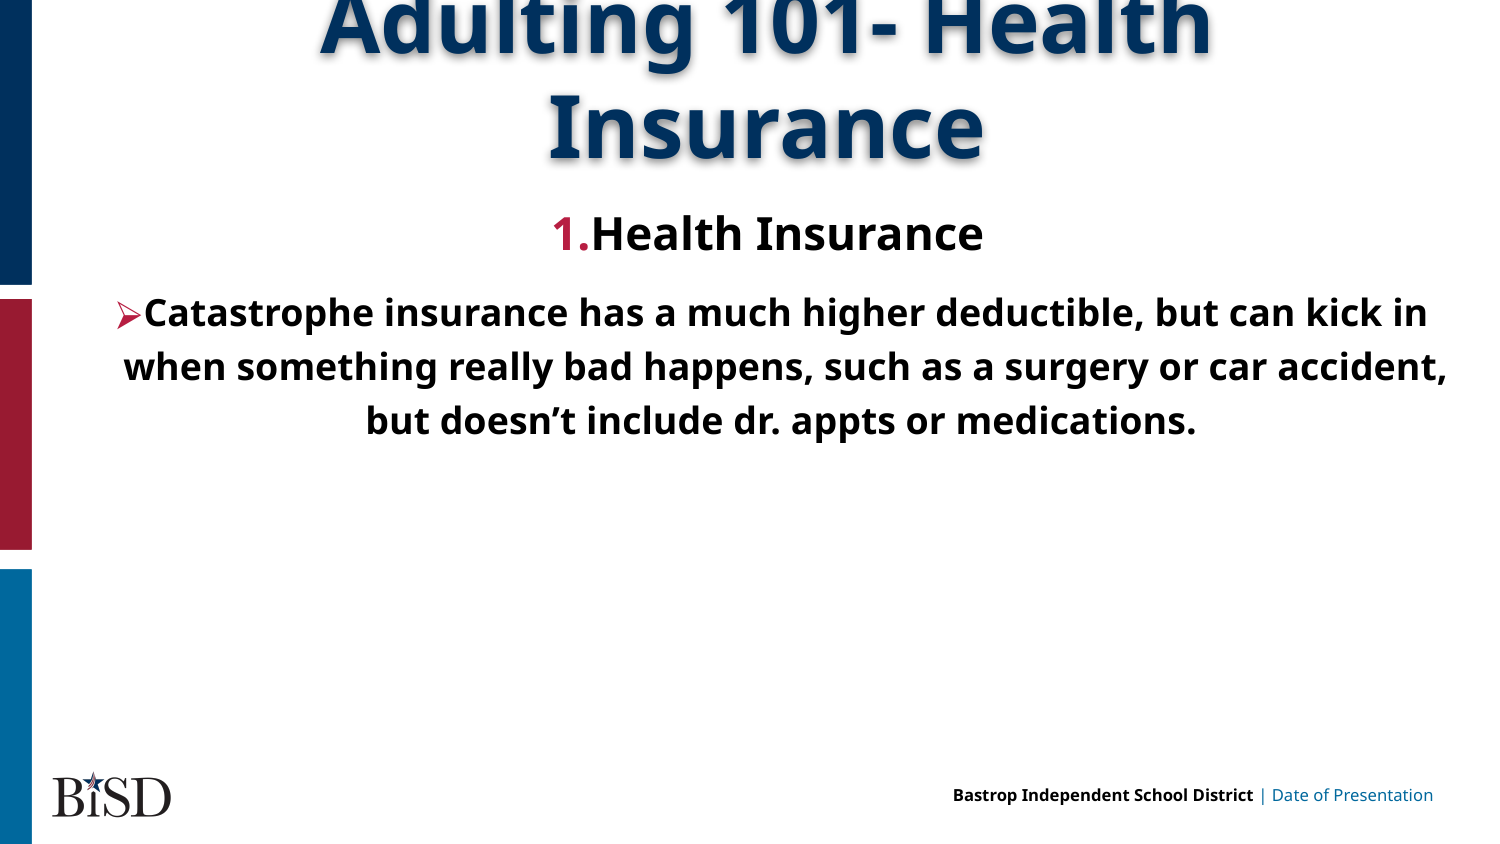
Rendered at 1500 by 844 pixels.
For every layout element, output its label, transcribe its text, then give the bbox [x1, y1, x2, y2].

text_box [0, 569, 32, 844]
title Adulting 101- Health Insurance [195, 20, 1340, 178]
text_box [0, 0, 32, 285]
text_box [0, 299, 32, 550]
picture [1273, 789, 1278, 799]
picture [51, 769, 172, 821]
text_box Health Insurance Catastrophe insurance has a much higher deductible, but can kick in when something really bad happens, such as a surgery or car accident, but doesn’t include dr. appts or medications. [54, 178, 1481, 458]
